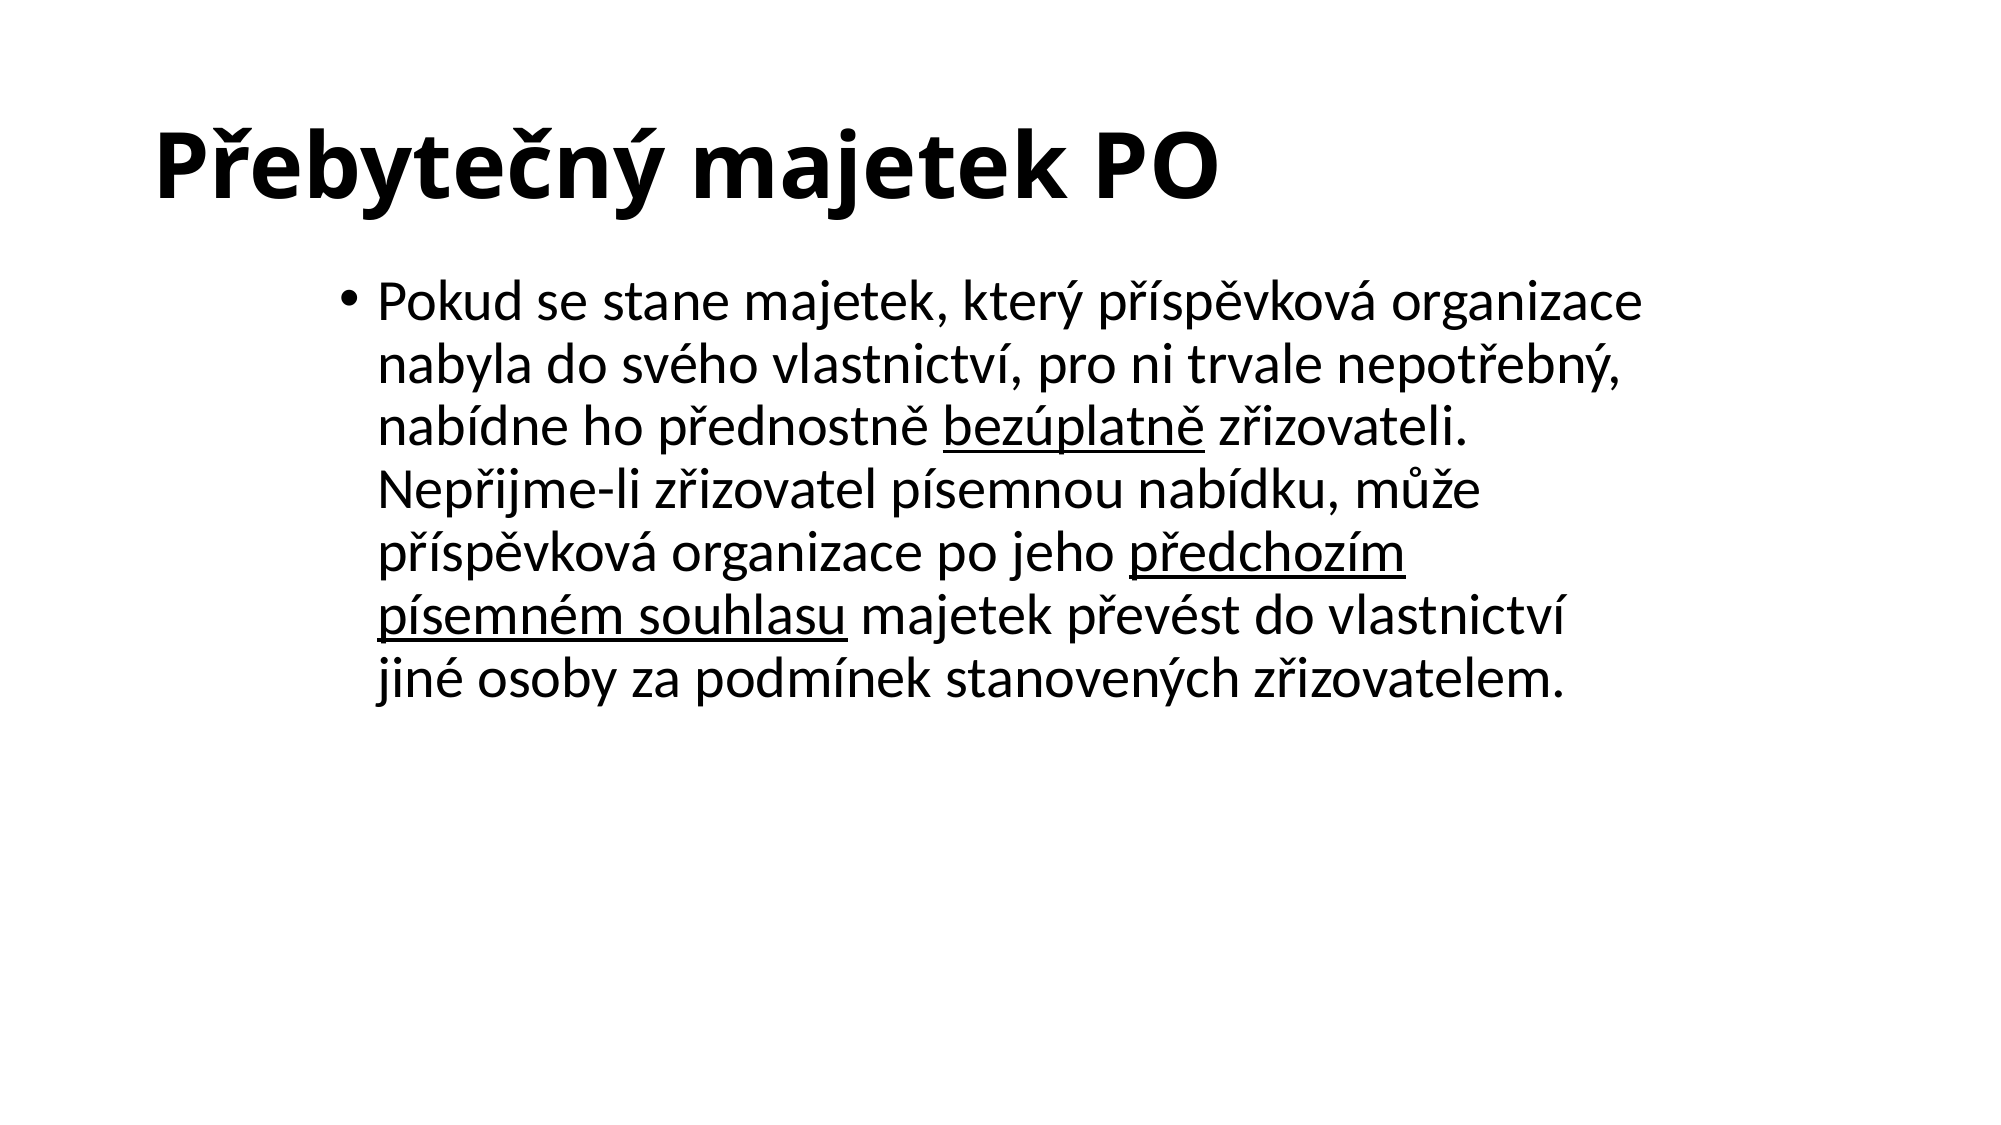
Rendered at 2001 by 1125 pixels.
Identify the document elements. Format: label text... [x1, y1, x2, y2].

list Pokud se stane majetek, který příspěvková organizace nabyla do svého vlastnictví, pro ni trvale nepotřebný, nabídne ho přednostně bezúplatně zřizovateli. Nepřijme-li zřizovatel písemnou nabídku, může příspěvková organizace po jeho předchozím písemném souhlasu majetek převést do vlastnictví jiné osoby za podmínek stanovených zřizovatelem. [324, 262, 1675, 1005]
title Přebytečný majetek PO [137, 59, 1863, 278]
